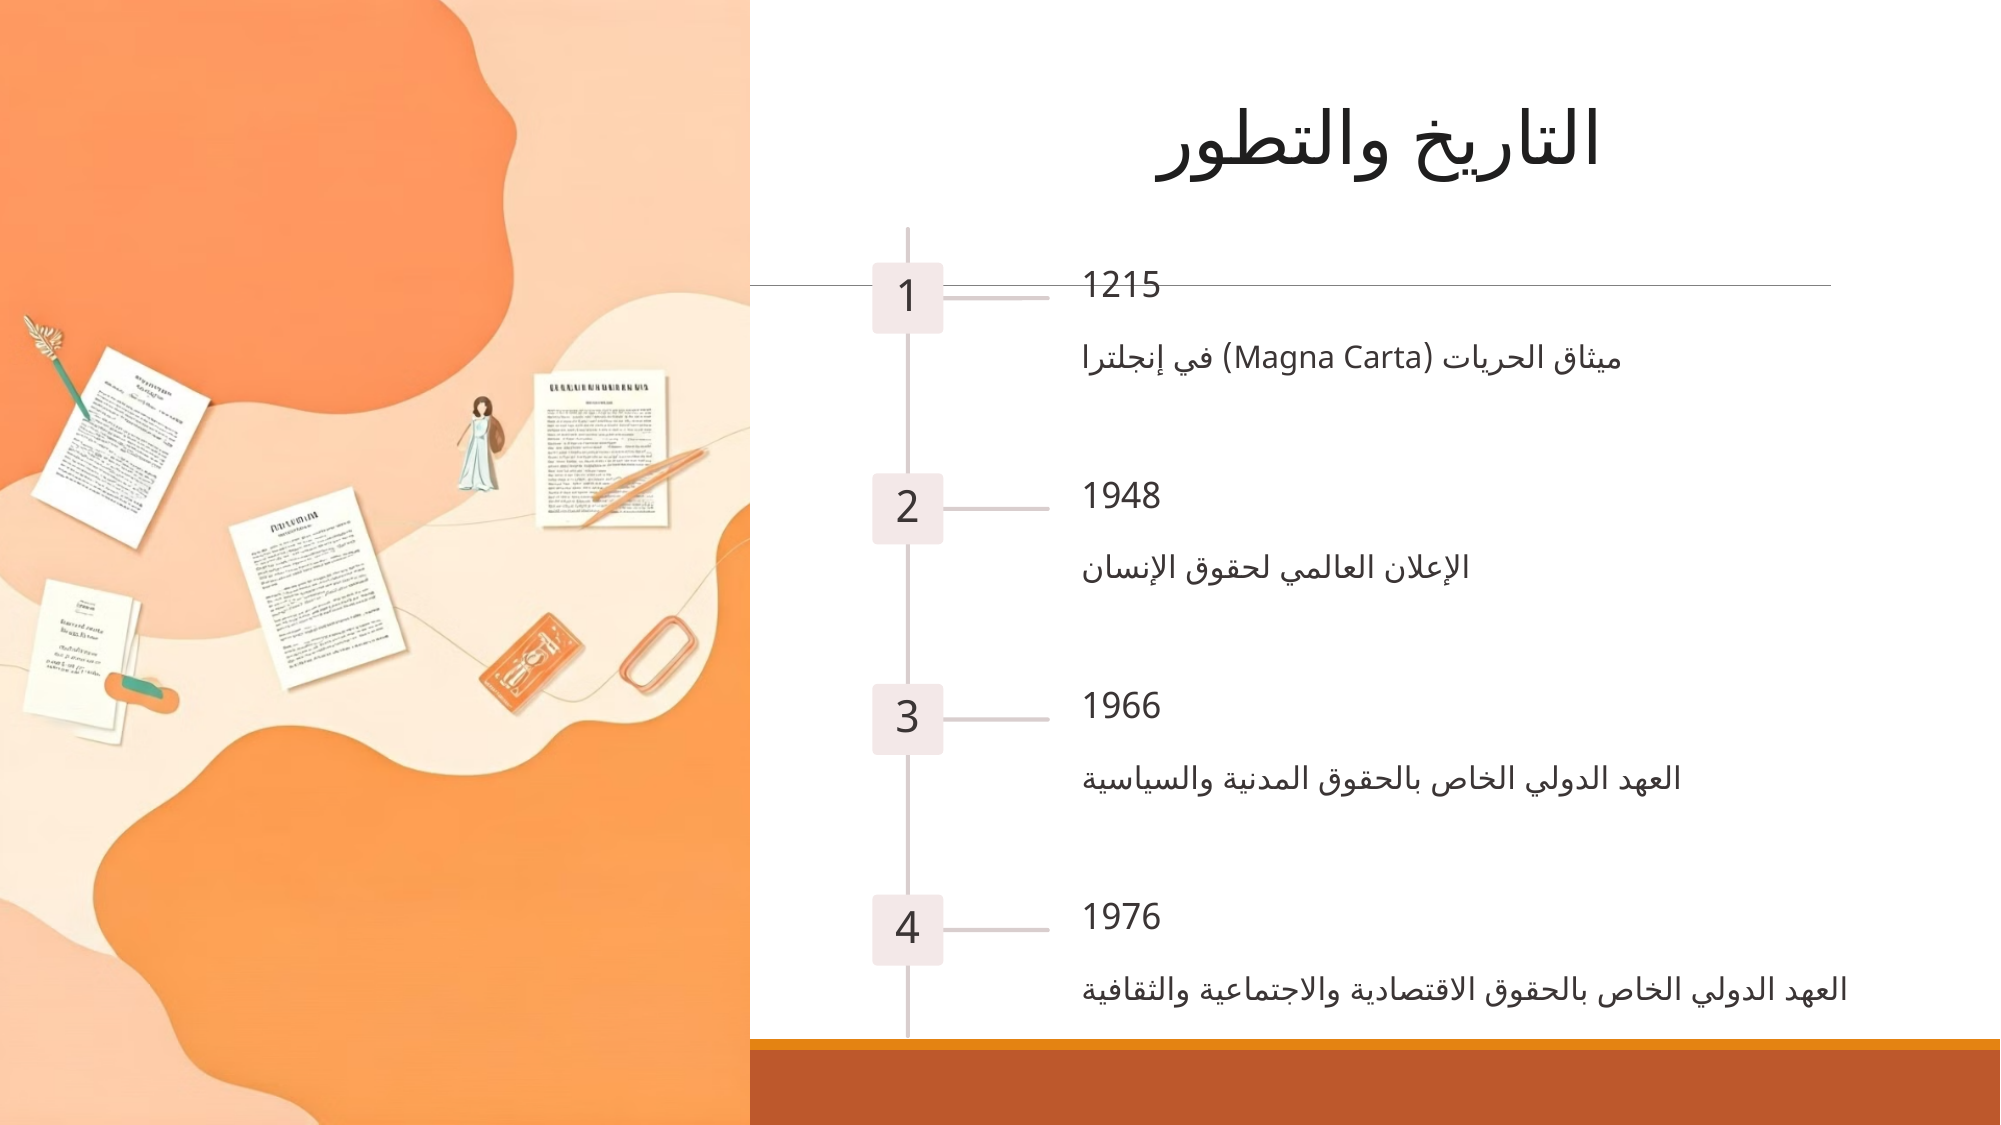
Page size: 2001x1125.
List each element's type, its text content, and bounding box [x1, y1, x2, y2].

text_box [944, 927, 1050, 933]
text_box [905, 755, 910, 894]
text_box ميثاق الحريات (Magna Carta) في إنجلترا [1081, 324, 1890, 375]
text_box 1976 [1081, 890, 1454, 937]
text_box [905, 334, 910, 473]
text_box [872, 262, 944, 334]
text_box 2 [895, 486, 921, 532]
text_box 1 [901, 275, 915, 321]
text_box [905, 966, 910, 1039]
text_box [944, 717, 1050, 722]
text_box [944, 506, 1050, 511]
text_box 3 [894, 697, 921, 742]
text_box [872, 683, 944, 755]
text_box الإعلان العالمي لحقوق الإنسان [1081, 534, 1890, 586]
text_box العهد الدولي الخاص بالحقوق الاقتصادية والاجتماعية والثقافية [1081, 955, 1890, 1007]
text_box [905, 227, 910, 262]
text_box [872, 473, 944, 545]
text_box 1966 [1081, 679, 1454, 727]
text_box [872, 894, 944, 966]
text_box العهد الدولي الخاص بالحقوق المدنية والسياسية [1081, 745, 1890, 796]
text_box التاريخ والتطور [860, 86, 1604, 180]
text_box [944, 296, 1050, 301]
text_box 1215 [1081, 258, 1454, 306]
text_box 1948 [1081, 469, 1454, 516]
text_box [905, 545, 910, 683]
picture [0, 0, 751, 1125]
text_box 4 [894, 907, 922, 953]
